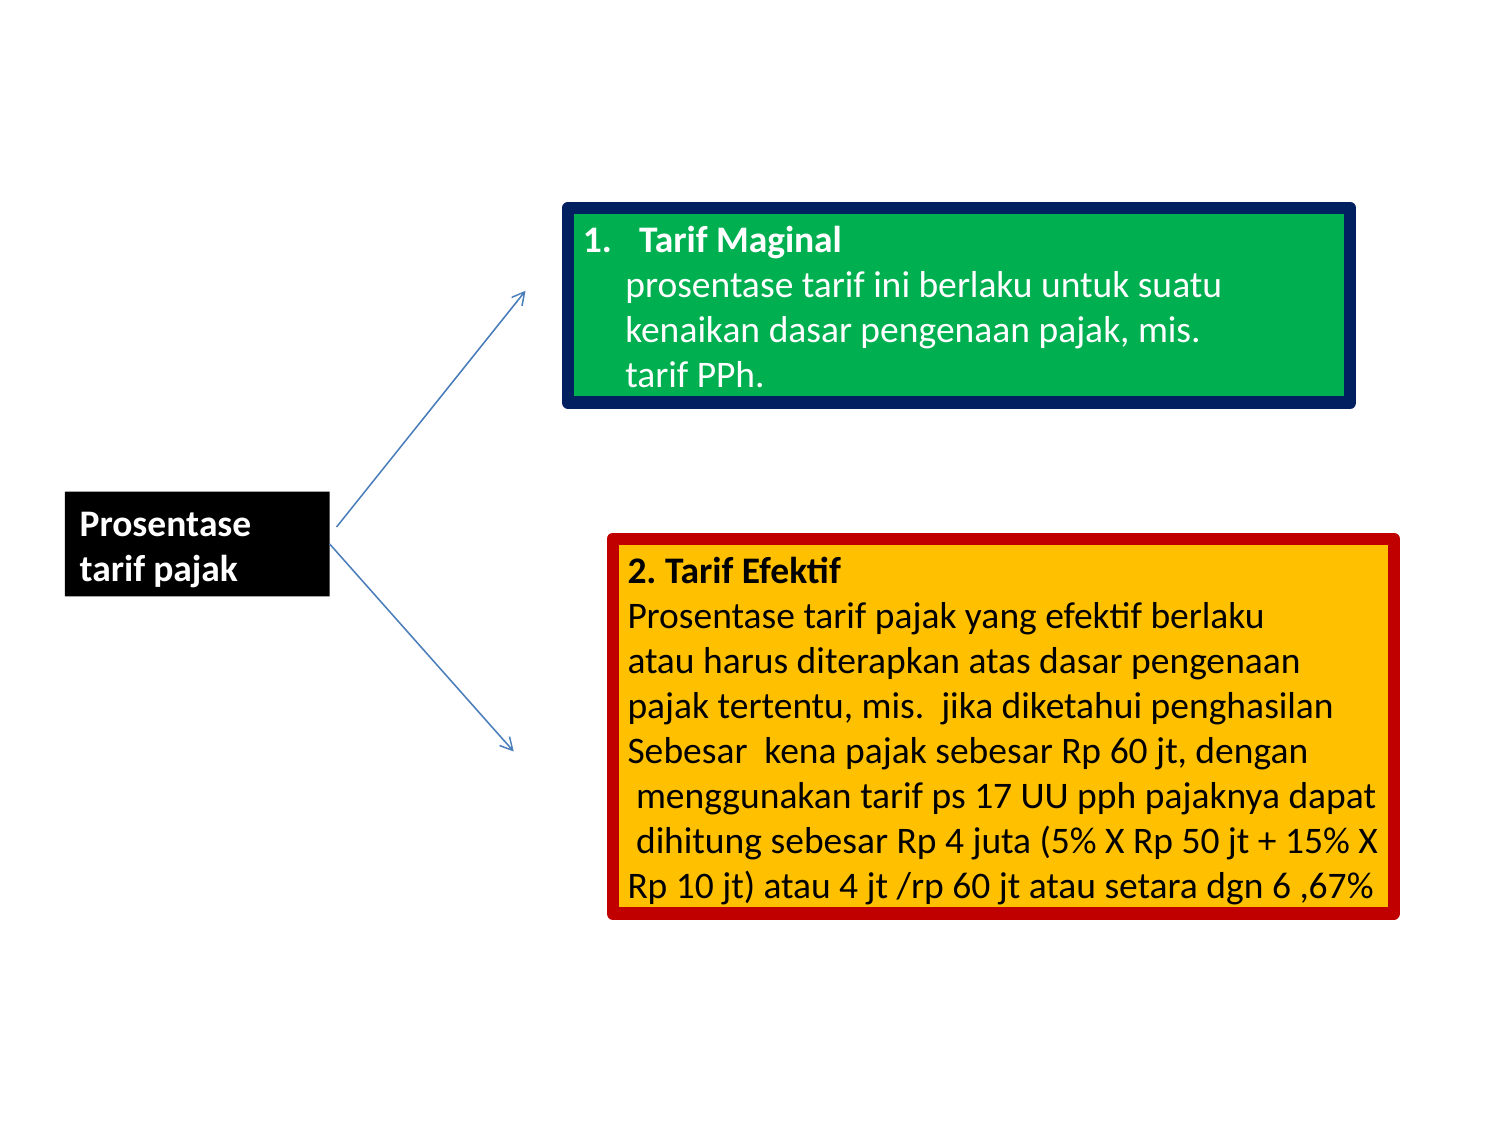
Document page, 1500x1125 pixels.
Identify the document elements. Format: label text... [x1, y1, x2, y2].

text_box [336, 290, 526, 528]
text_box Tarif Maginal prosentase tarif ini berlaku untuk suatu kenaikan dasar pengenaan pajak, mis. tarif PPh. [568, 208, 1351, 403]
text_box 2. Tarif Efektif Prosentase tarif pajak yang efektif berlaku atau harus diterapkan atas dasar pengenaan pajak tertentu, mis. jika diketahui penghasilan Sebesar kena pajak sebesar Rp 60 jt, dengan menggunakan tarif ps 17 UU pph pajaknya dapat dihitung sebesar Rp 4 juta (5% X Rp 50 jt + 15% X Rp 10 jt) atau 4 jt /rp 60 jt atau setara dgn 6 ,67% [612, 538, 1394, 914]
text_box Prosentase tarif pajak [64, 491, 330, 597]
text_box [329, 544, 514, 752]
